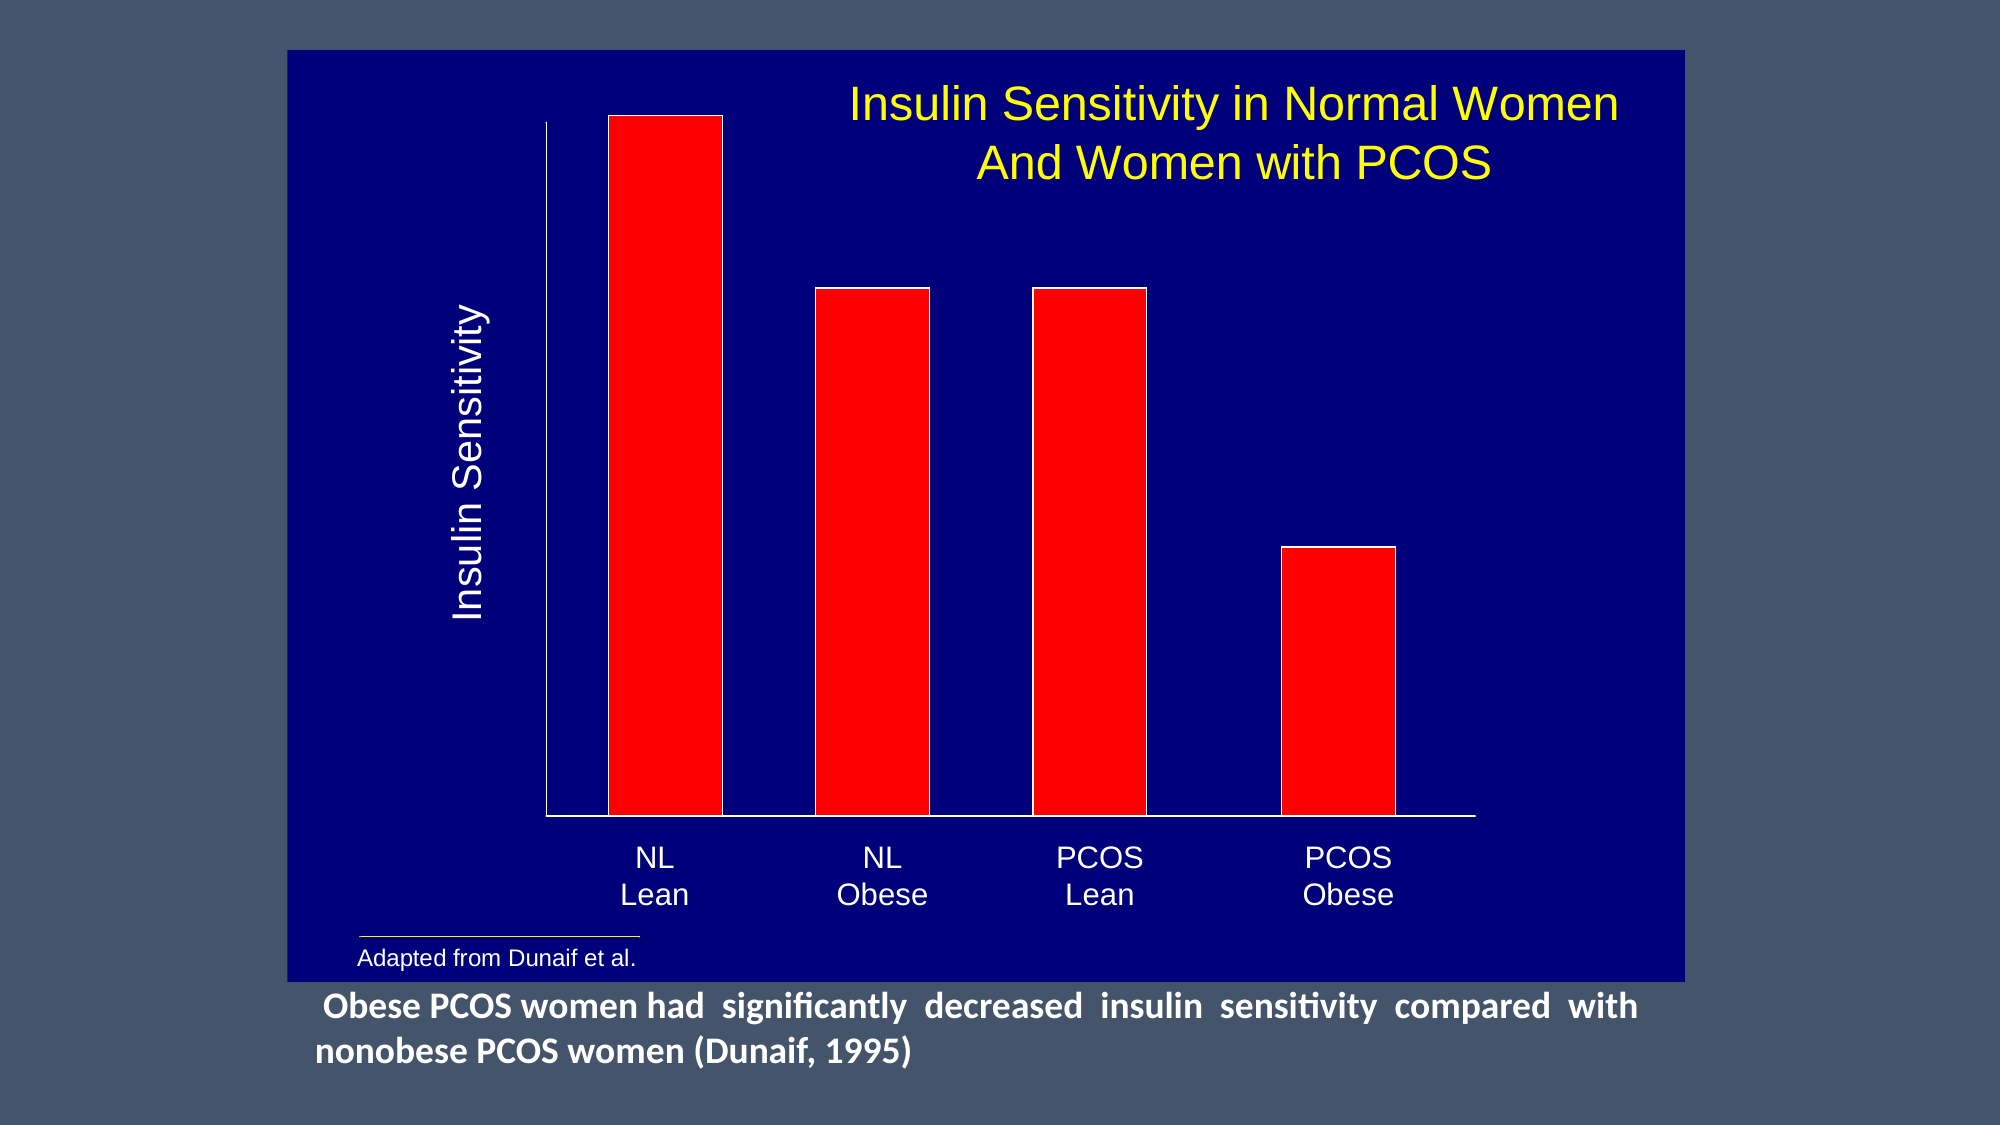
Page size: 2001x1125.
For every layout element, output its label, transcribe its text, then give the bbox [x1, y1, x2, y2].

text_box Obese PCOS women had signiﬁcantly decreased insulin sensitivity compared with nonobese PCOS women (Dunaif, 1995) [299, 973, 1713, 1079]
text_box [287, 49, 1686, 982]
